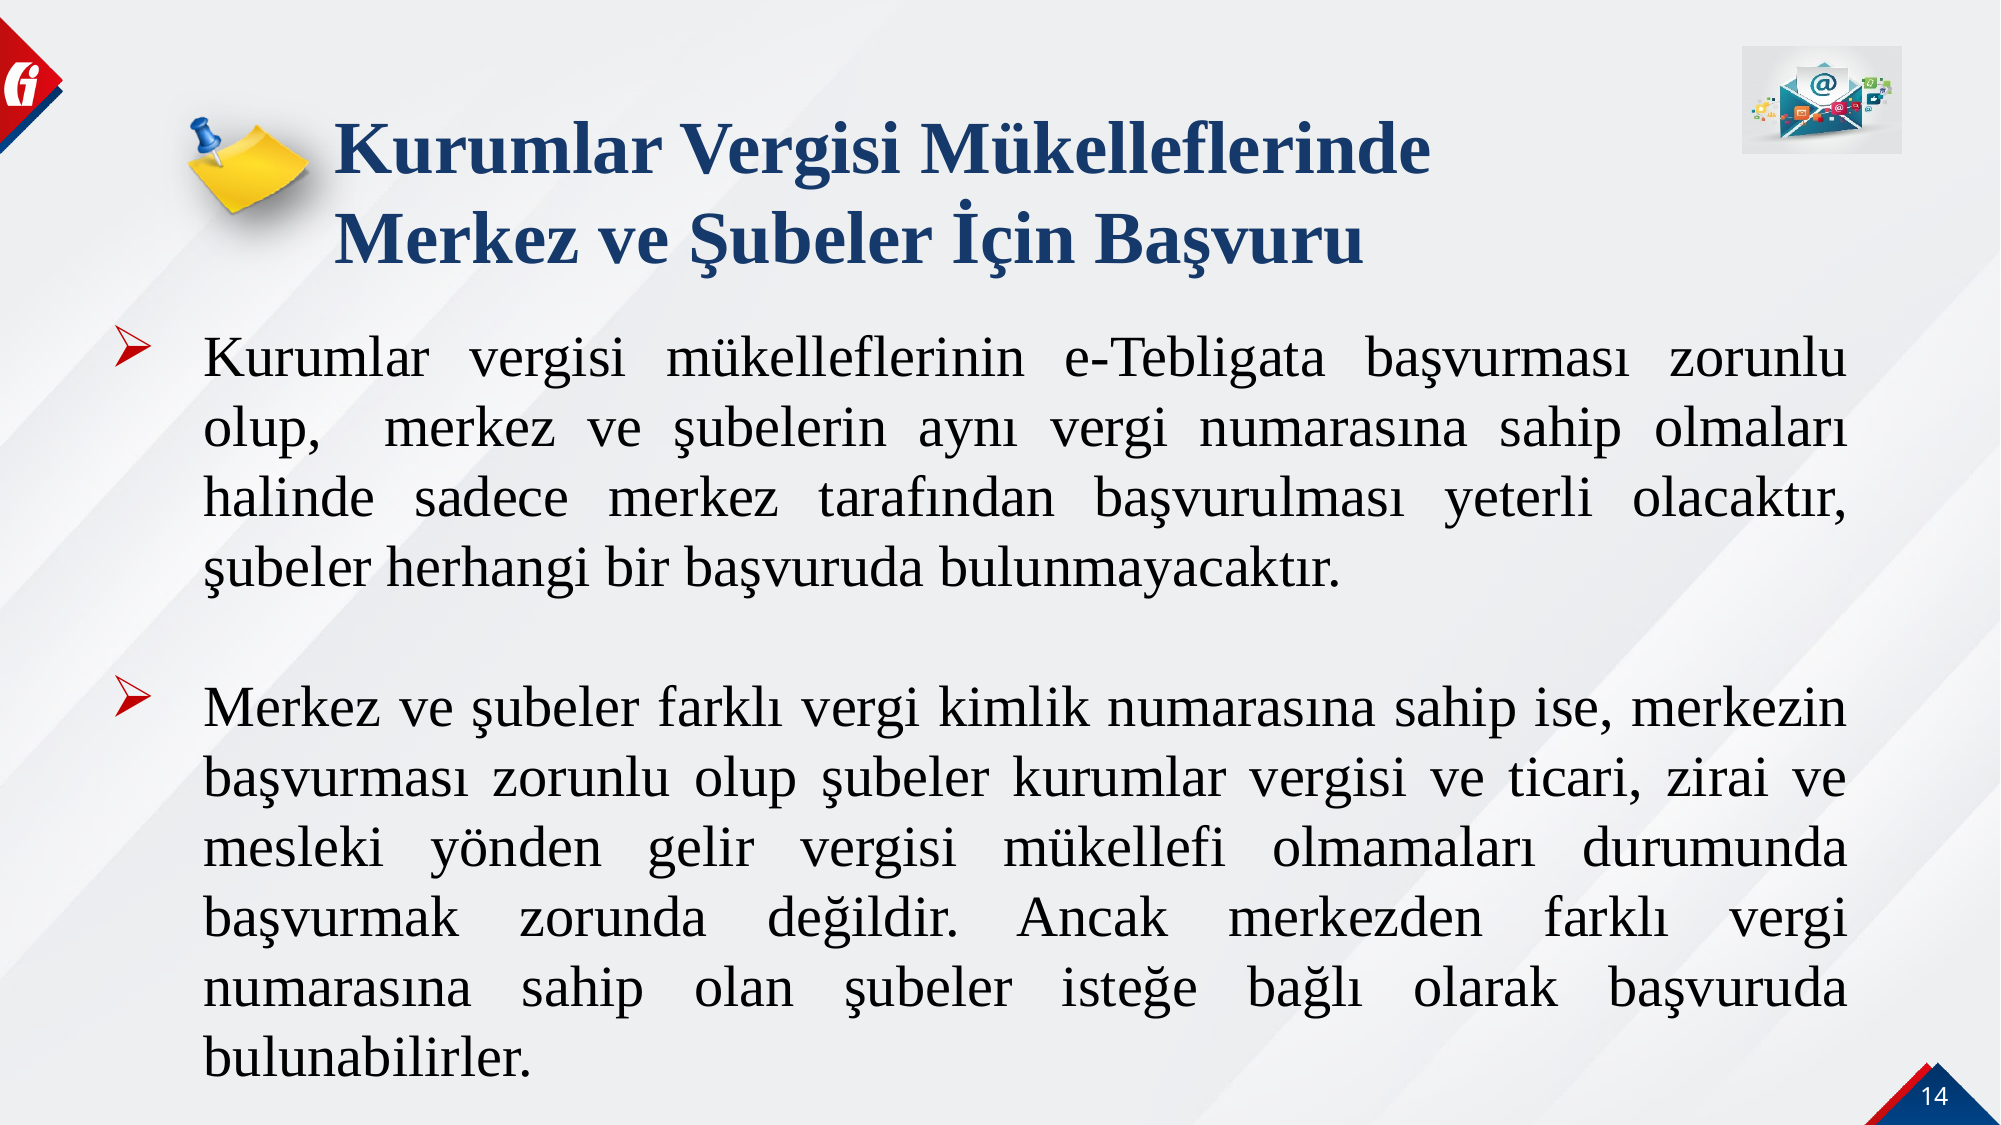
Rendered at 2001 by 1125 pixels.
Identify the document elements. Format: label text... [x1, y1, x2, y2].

title Kurumlar Vergisi Mükelleflerinde Merkez ve Şubeler İçin Başvuru [319, 84, 1693, 294]
text_box Kurumlar vergisi mükelleflerinin e-Tebligata başvurması zorunlu olup, merkez ve şubelerin aynı vergi numarasına sahip olmaları halinde sadece merkez tarafından başvurulması yeterli olacaktır, şubeler herhangi bir başvuruda bulunmayacaktır. Merkez ve şubeler farklı vergi kimlik numarasına sahip ise, merkezin başvurması zorunlu olup şubeler kurumlar vergisi ve ticari, zirai ve mesleki yönden gelir vergisi mükellefi olmamaları durumunda başvurmak zorunda değildir. Ancak merkezden farklı vergi numarasına sahip olan şubeler isteğe bağlı olarak başvuruda bulunabilirler. [95, 299, 1865, 1063]
picture [0, 0, 2001, 1125]
